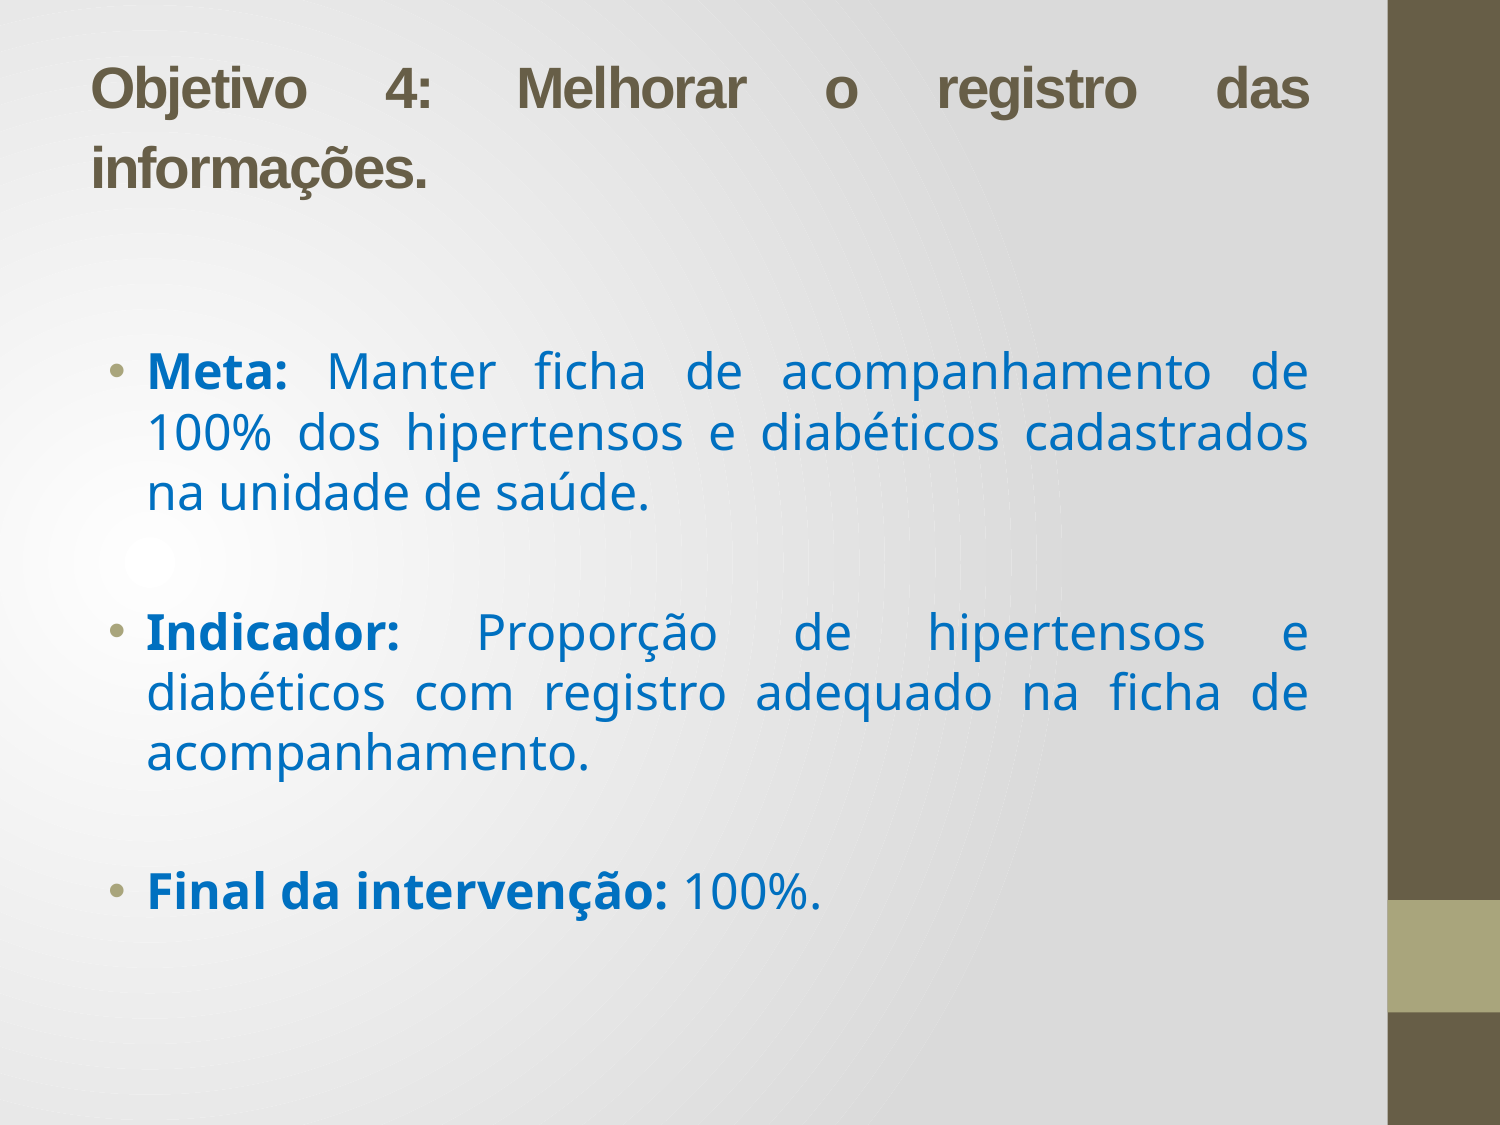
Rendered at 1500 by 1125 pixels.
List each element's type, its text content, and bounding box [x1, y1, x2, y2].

list Meta: Manter ficha de acompanhamento de 100% dos hipertensos e diabéticos cadastrados na unidade de saúde. Indicador: Proporção de hipertensos e diabéticos com registro adequado na ficha de acompanhamento. Final da intervenção: 100%. [75, 262, 1325, 1050]
title Objetivo 4: Melhorar o registro das informações. [75, 45, 1325, 185]
